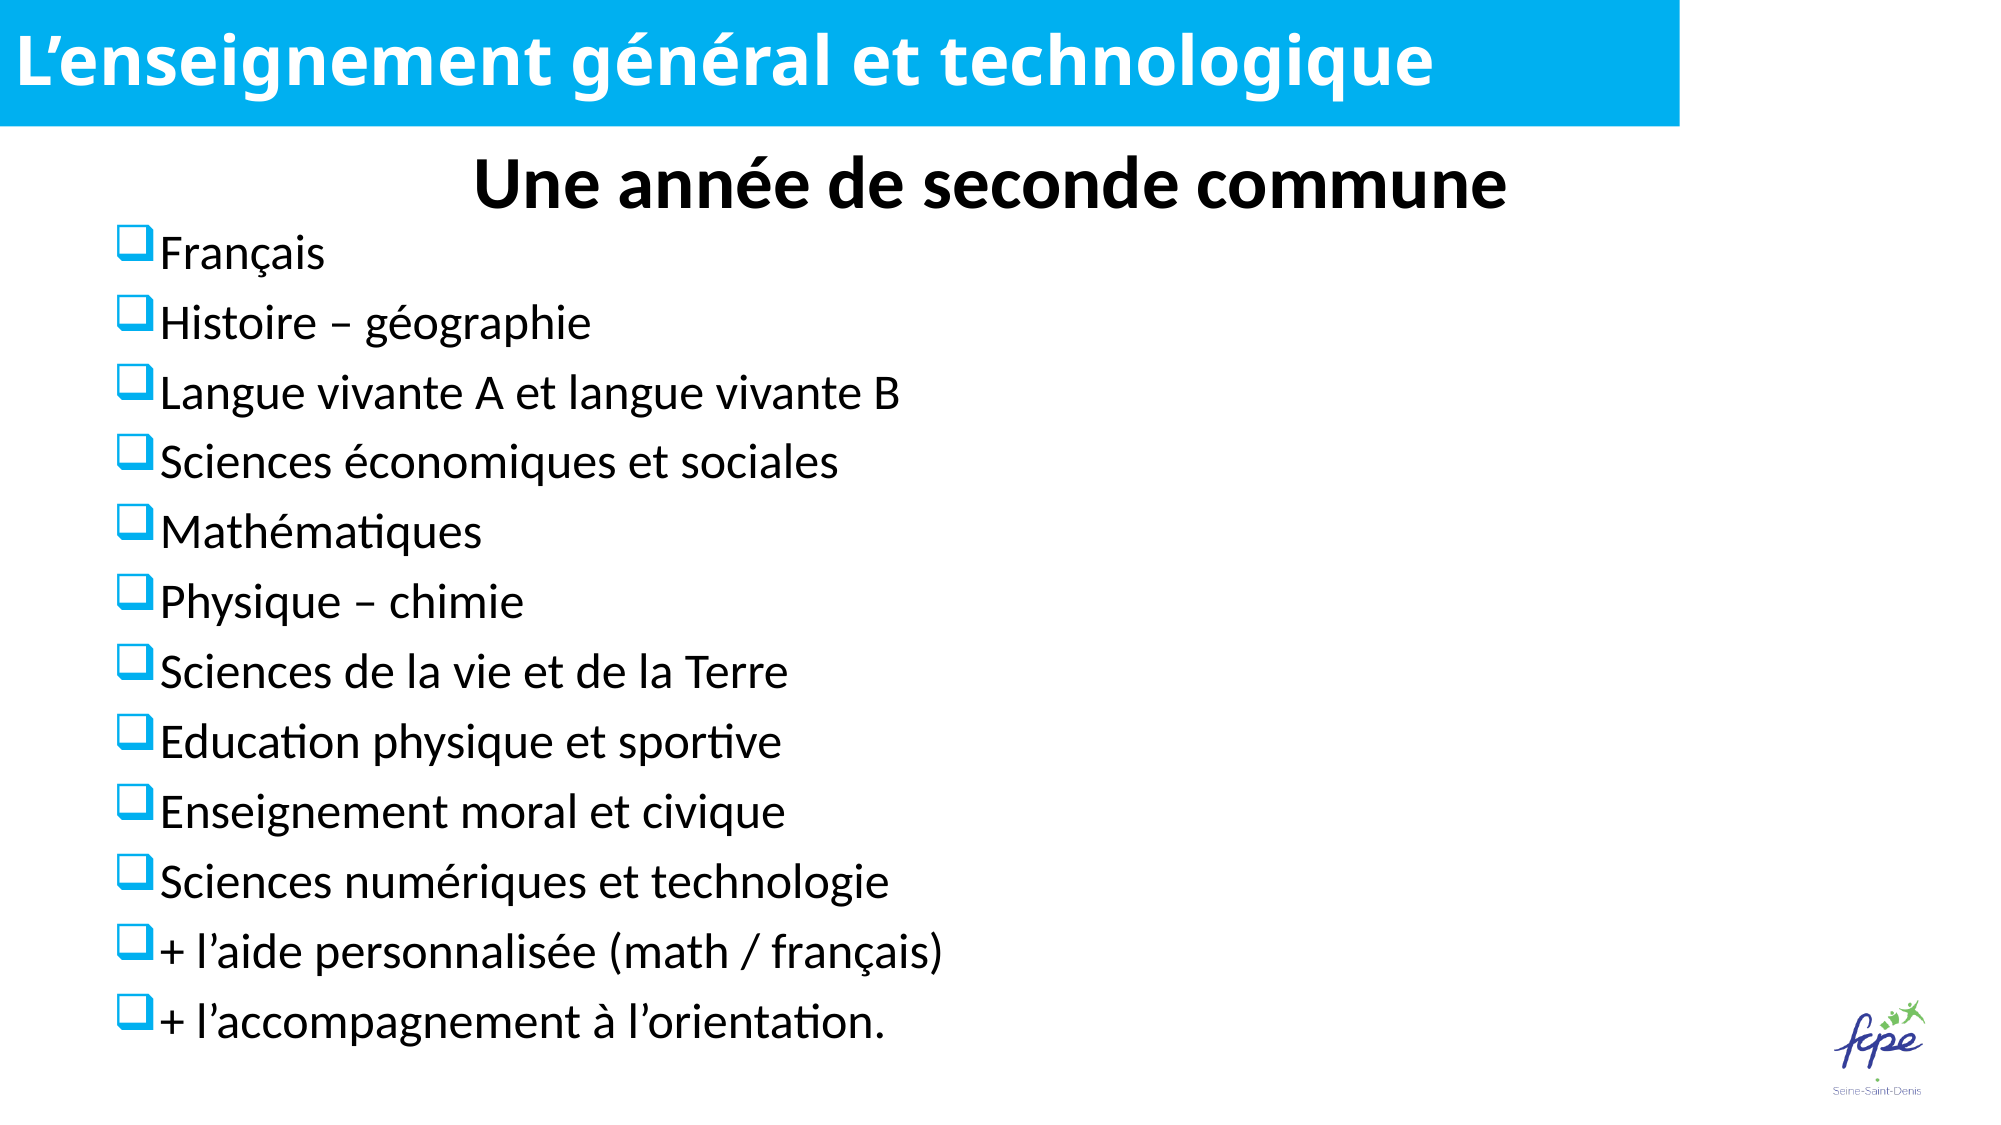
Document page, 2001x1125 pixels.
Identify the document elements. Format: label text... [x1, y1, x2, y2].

picture [1824, 992, 1934, 1103]
text_box L’enseignement général et technologique [0, 0, 1680, 127]
text_box Français Histoire – géographie Langue vivante A et langue vivante B Sciences économiques et sociales Mathématiques Physique – chimie Sciences de la vie et de la Terre Education physique et sportive Enseignement moral et civique Sciences numériques et technologie + l’aide personnalisée (math / français) + l’accompagnement à l’orientation. [69, 211, 1931, 1125]
text_box Une année de seconde commune [16, 126, 1984, 232]
